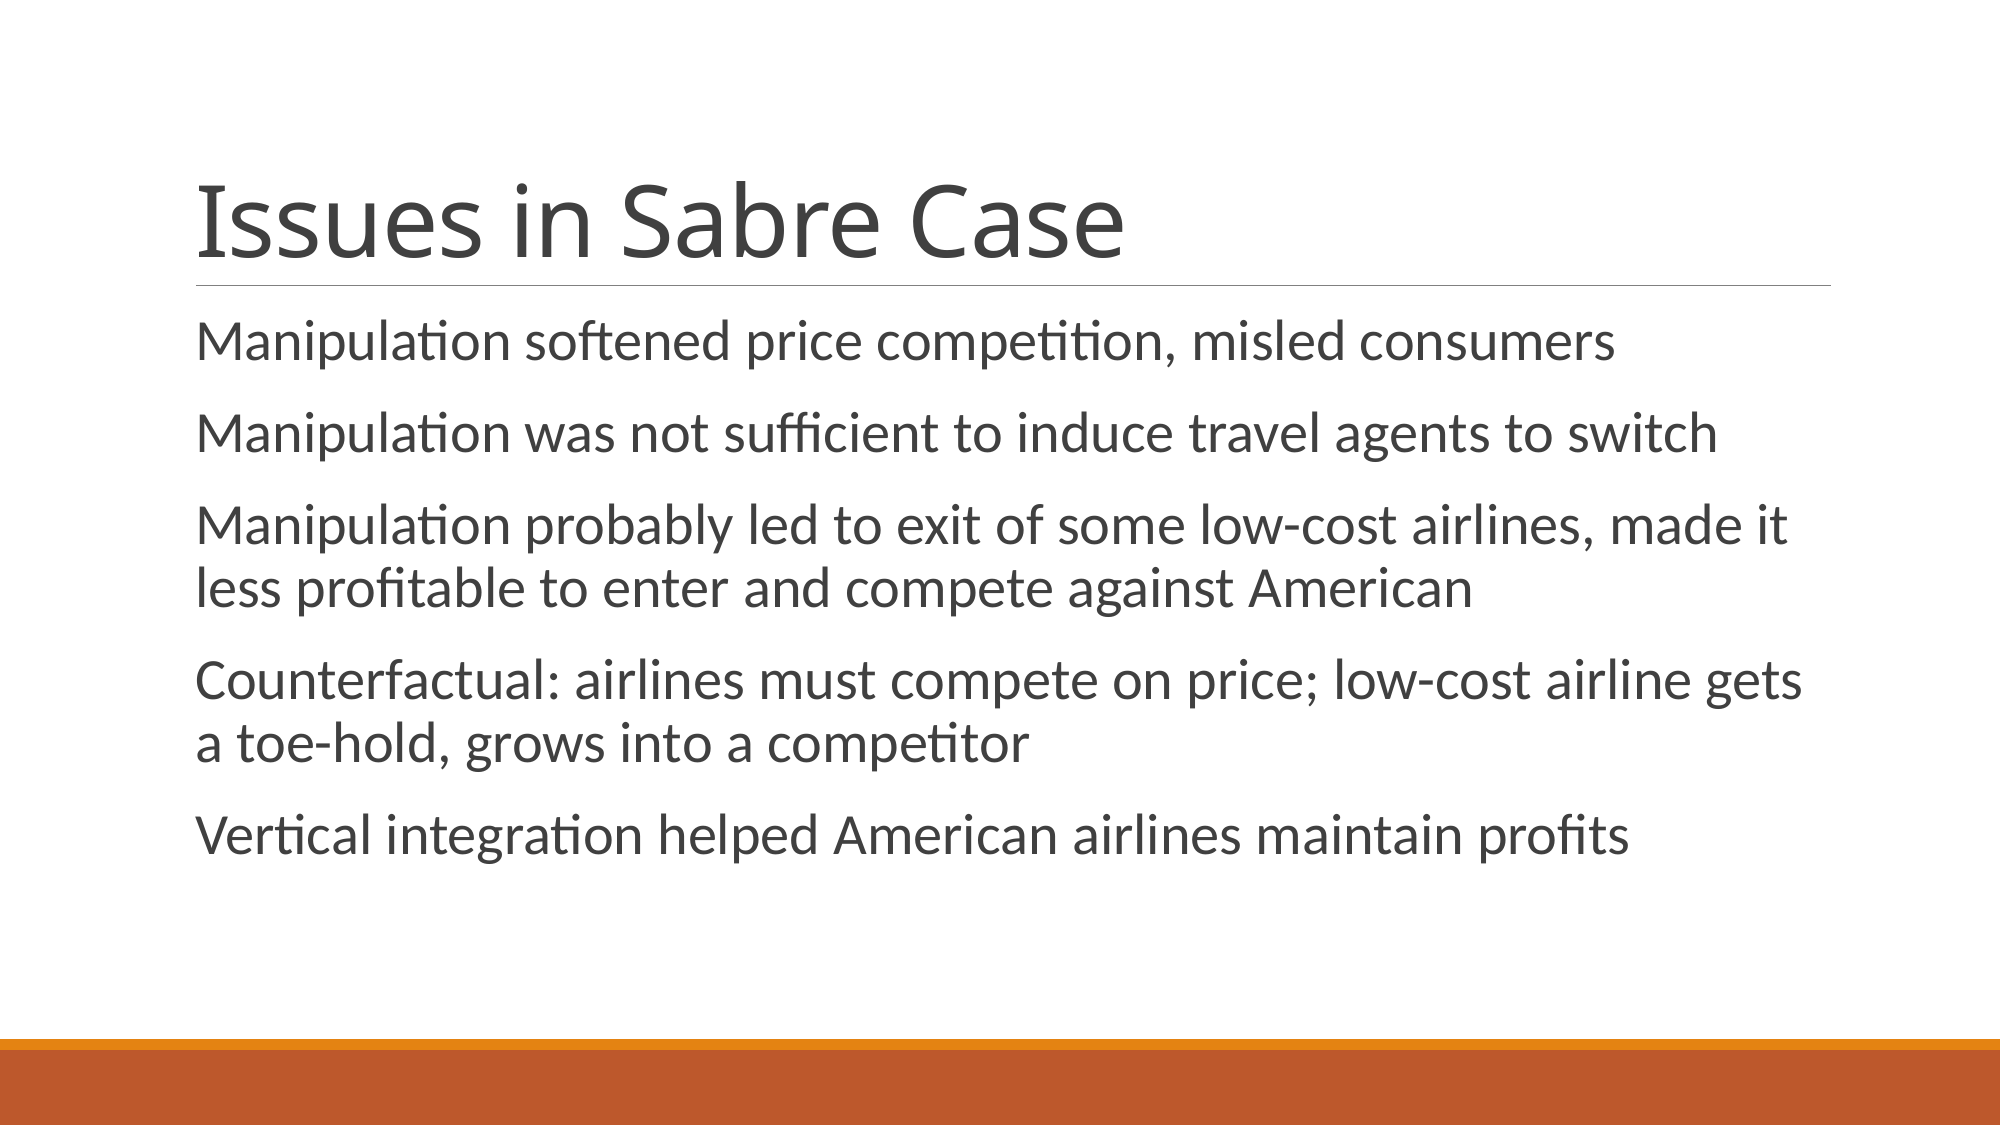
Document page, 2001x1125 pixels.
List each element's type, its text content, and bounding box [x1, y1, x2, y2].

title Issues in Sabre Case [180, 47, 1830, 285]
list Manipulation softened price competition, misled consumers Manipulation was not sufficient to induce travel agents to switch Manipulation probably led to exit of some low-cost airlines, made it less profitable to enter and compete against American Counterfactual: airlines must compete on price; low-cost airline gets a toe-hold, grows into a competitor Vertical integration helped American airlines maintain profits [180, 302, 1830, 963]
